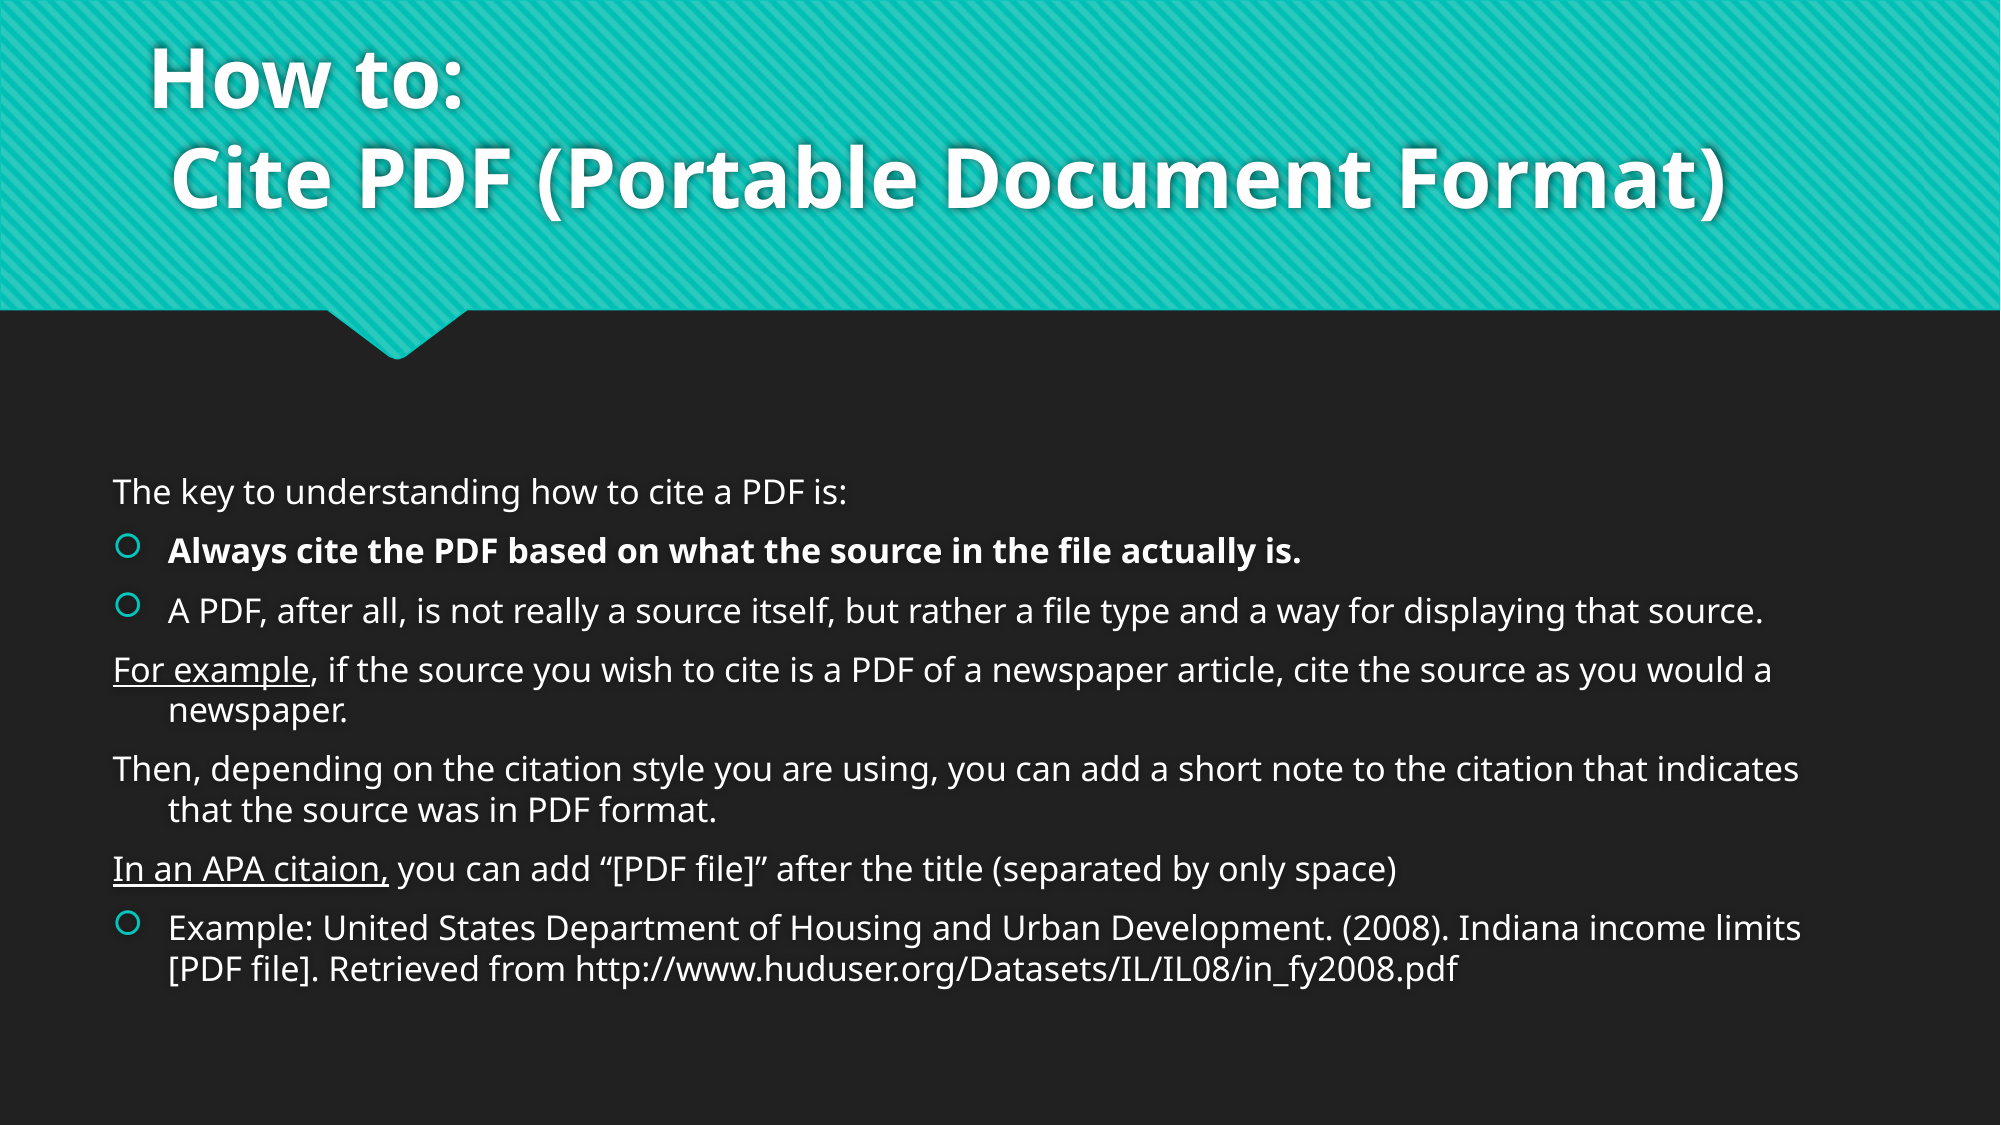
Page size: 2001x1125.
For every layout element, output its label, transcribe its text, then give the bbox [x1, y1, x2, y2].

title How to: Cite PDF (Portable Document Format) [132, 73, 1868, 233]
list The key to understanding how to cite a PDF is: Always cite the PDF based on what the source in the file actually is. A PDF, after all, is not really a source itself, but rather a file type and a way for displaying that source. For example, if the source you wish to cite is a PDF of a newspaper article, cite the source as you would a newspaper. Then, depending on the citation style you are using, you can add a short note to the citation that indicates that the source was in PDF format. In an APA citaion, you can add “[PDF file]” after the title (separated by only space) Example: United States Department of Housing and Urban Development. (2008). Indiana income limits [PDF file]. Retrieved from http://www.huduser.org/Datasets/IL/IL08/in_fy2008.pdf [97, 345, 1829, 1006]
